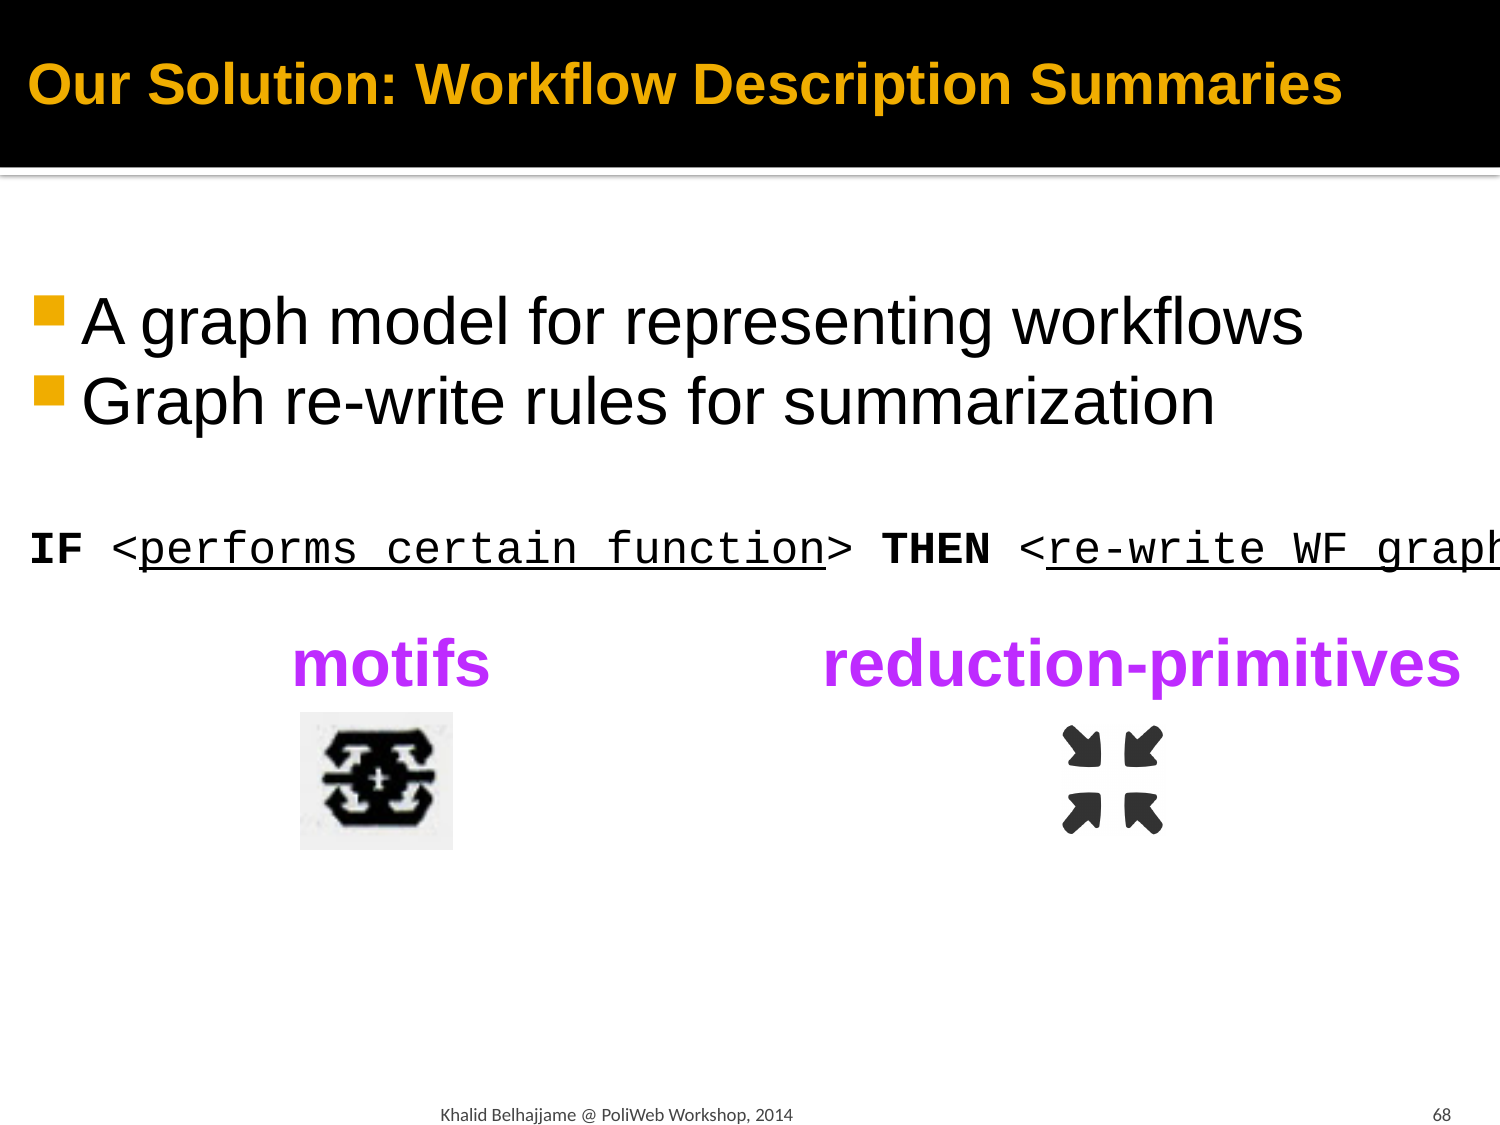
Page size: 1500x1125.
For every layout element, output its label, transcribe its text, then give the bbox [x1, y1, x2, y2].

footer Khalid Belhajjame @ PoliWeb Workshop, 2014 [433, 1080, 1337, 1125]
picture [1061, 724, 1166, 836]
title Our Solution: Workflow Description Summaries [12, 0, 1438, 175]
slide_number 68 [1345, 1080, 1467, 1125]
list A graph model for representing workflows Graph re-write rules for summarization IF <performs certain function> THEN <re-write WF graph> [0, 262, 1500, 1005]
text_box reduction-primitives [807, 612, 1489, 708]
text_box motifs [276, 612, 635, 708]
picture [299, 712, 453, 850]
